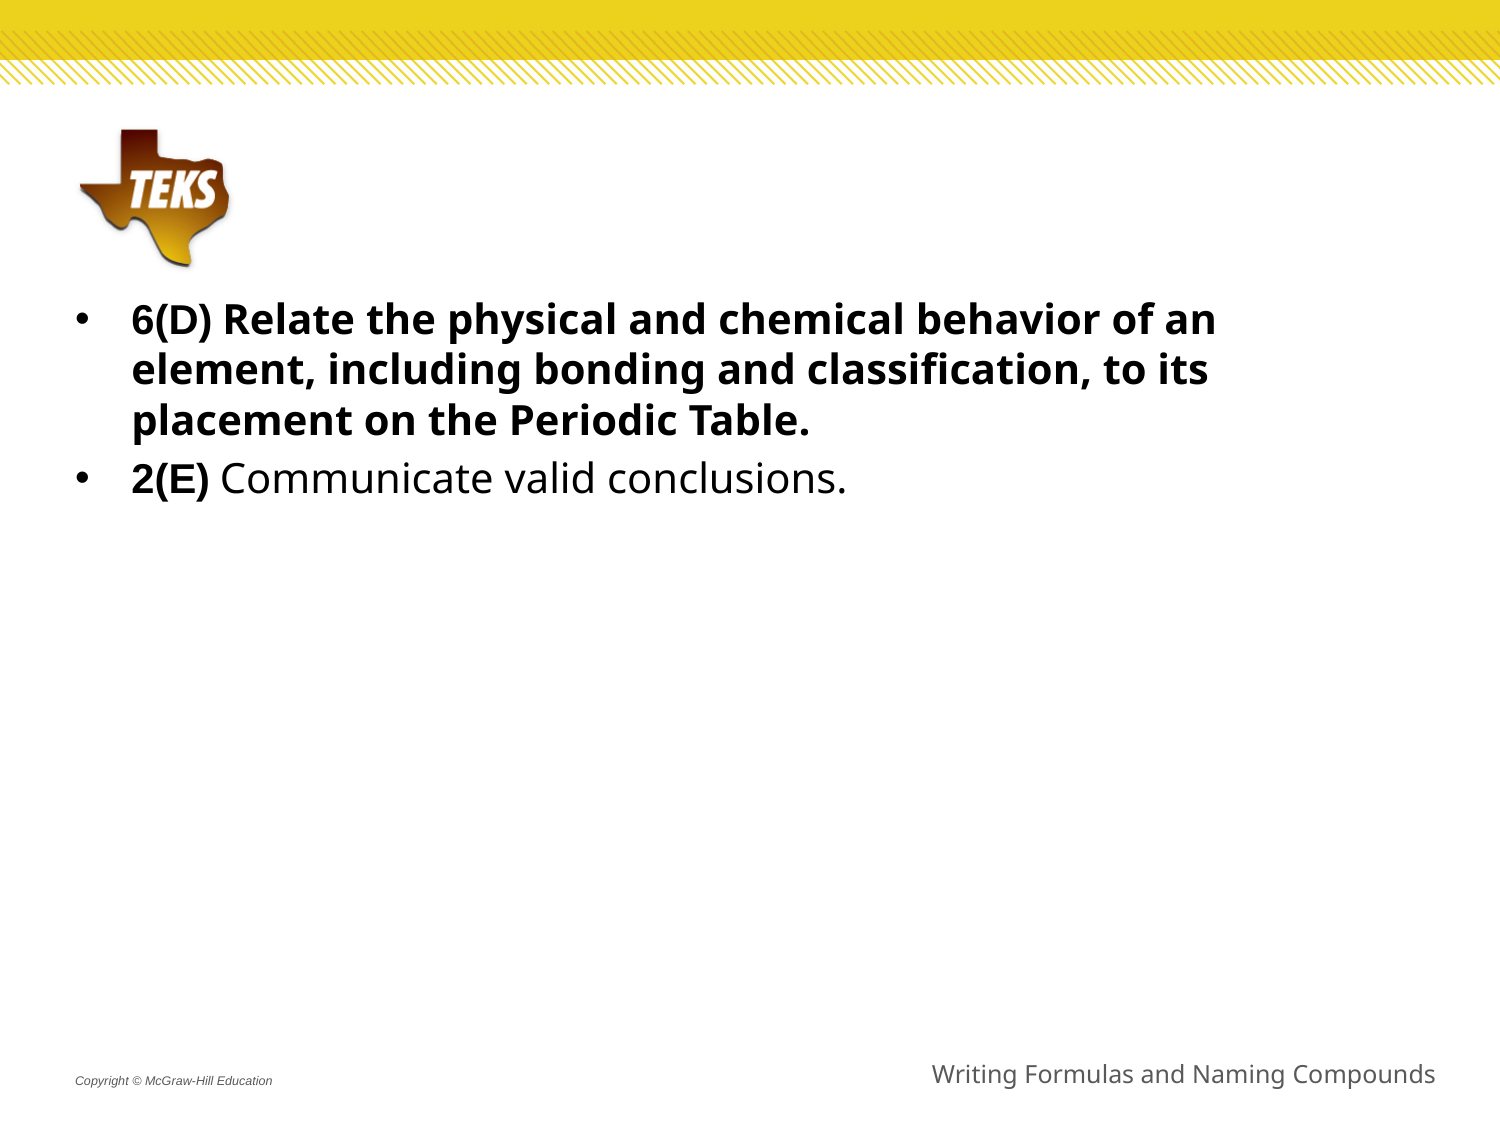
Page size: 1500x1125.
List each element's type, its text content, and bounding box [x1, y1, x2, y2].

text_box Writing Formulas and Naming Compounds [284, 1043, 1437, 1089]
list 6(D) Relate the physical and chemical behavior of an element, including bonding and classification, to its placement on the Periodic Table. 2(E) Communicate valid conclusions. [75, 293, 1425, 1043]
picture [0, 0, 1500, 86]
picture [71, 124, 238, 277]
text_box Copyright © McGraw-Hill Education [74, 1043, 284, 1089]
